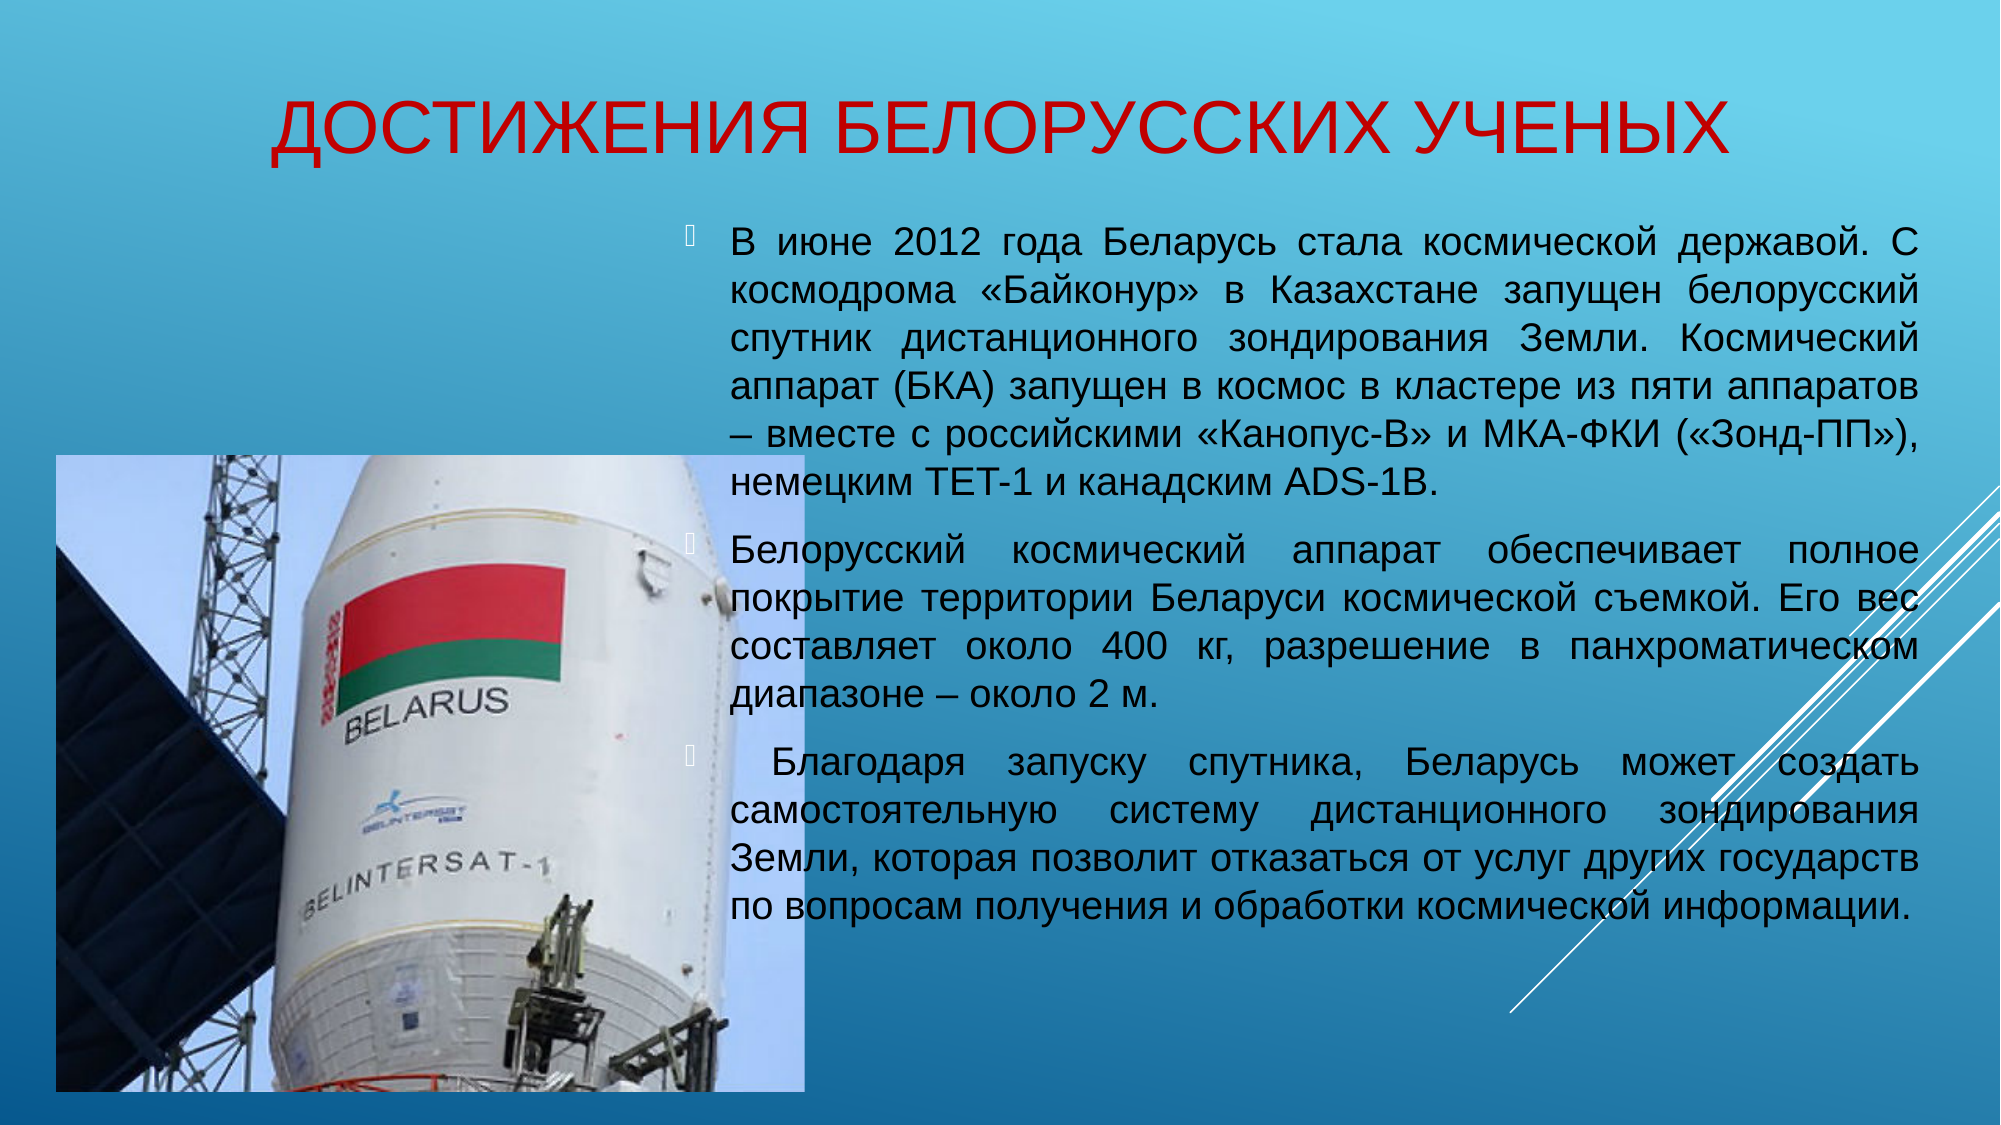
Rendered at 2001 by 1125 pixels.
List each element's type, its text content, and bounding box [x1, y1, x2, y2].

picture [55, 454, 805, 1093]
list В июне 2012 года Беларусь стала космической державой. С космодрома «Байконур» в Казахстане запущен белорусский спутник дистанционного зондирования Земли. Космический аппарат (БКА) запущен в космос в кластере из пяти аппаратов – вместе с российскими «Канопус-В» и МКА-ФКИ («Зонд-ПП»), немецким TET-1 и канадским ADS-1B. Белорусский космический аппарат обеспечивает полное покрытие территории Беларуси космической съемкой. Его вес составляет около 400 кг, разрешение в панхроматическом диапазоне – около 2 м. Благодаря запуску спутника, Беларусь может создать самостоятельную систему дистанционного зондирования Земли, которая позволит отказаться от услуг других государств по вопросам получения и обработки космической информации. [669, 207, 1937, 958]
title Достижения белорусских ученых [256, 0, 1854, 248]
